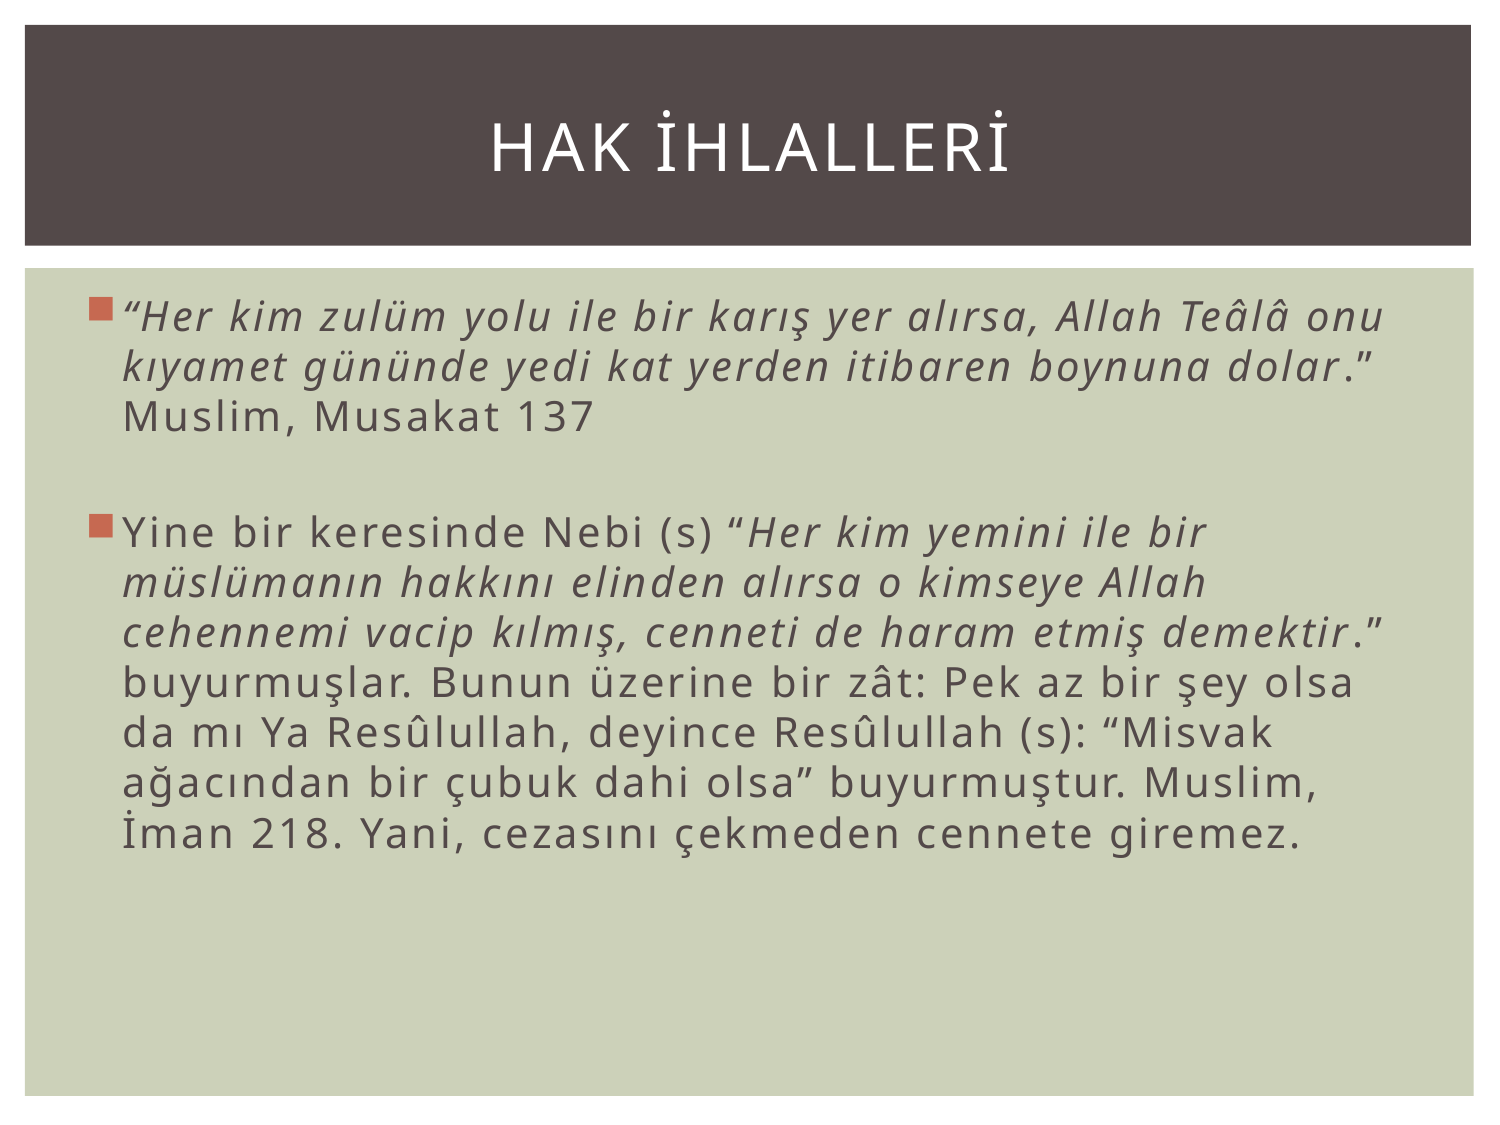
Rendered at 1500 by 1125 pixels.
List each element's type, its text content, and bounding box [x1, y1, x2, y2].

title Hak İHLALLERİ [62, 58, 1438, 232]
list “Her kim zulüm yolu ile bir karış yer alırsa, Allah Teâlâ onu kıyamet gü­nünde yedi kat yerden itibaren boynuna dolar.” Muslim, Musakat 137 Yine bir keresinde Nebi (s) “Her kim yemini ile bir müslümanın hakkını elinden alırsa o kimseye Allah cehennemi vacip kılmış, cenneti de haram etmiş demektir.” buyurmuşlar. Bunun üzerine bir zât: Pek az bir şey olsa da mı Ya Resûlullah, deyince Resûlullah (s): “Misvak ağacından bir çubuk dahi olsa” buyurmuştur. Muslim, İman 218. Yani, cezasını çekmeden cennete giremez. [62, 281, 1442, 1005]
